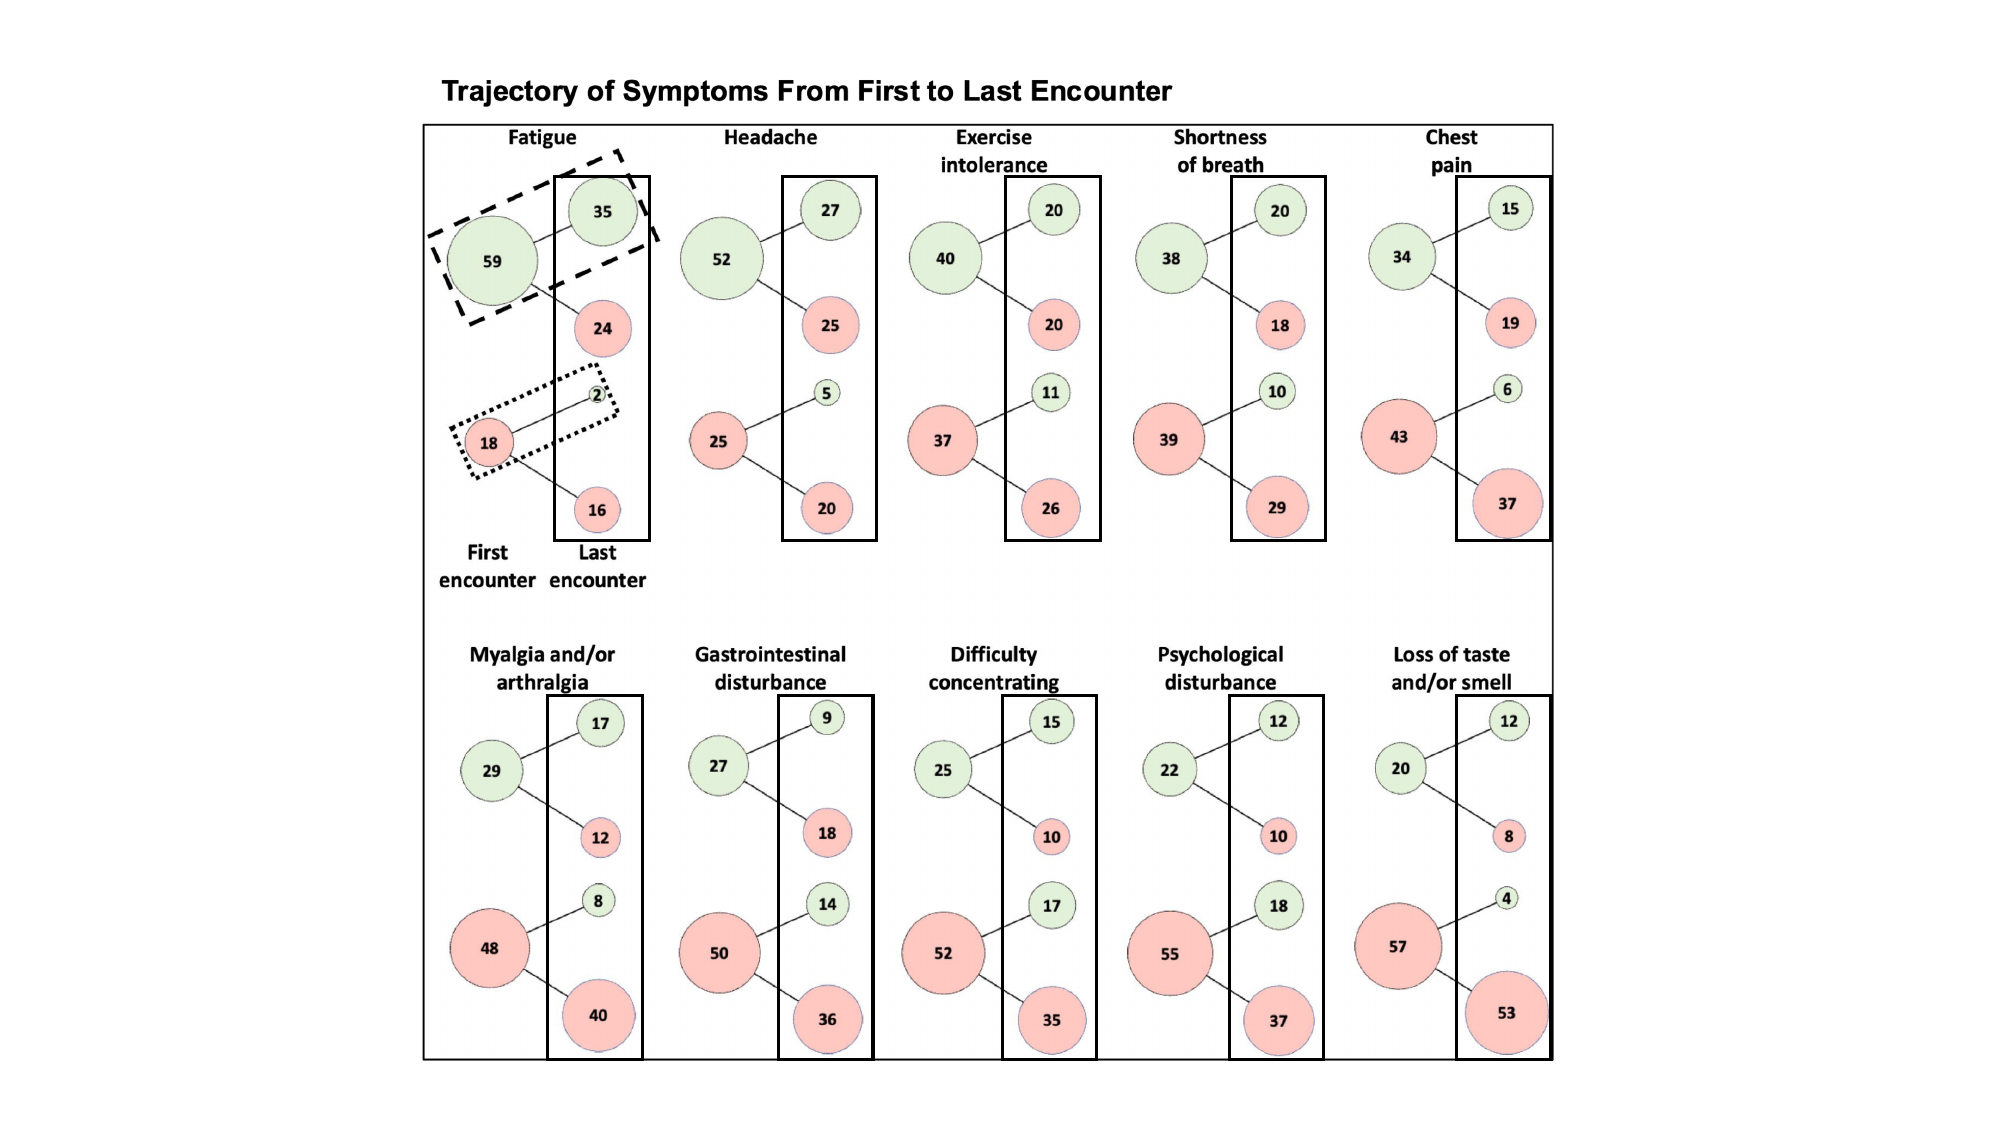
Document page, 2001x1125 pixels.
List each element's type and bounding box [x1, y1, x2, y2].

picture [422, 62, 1578, 1062]
